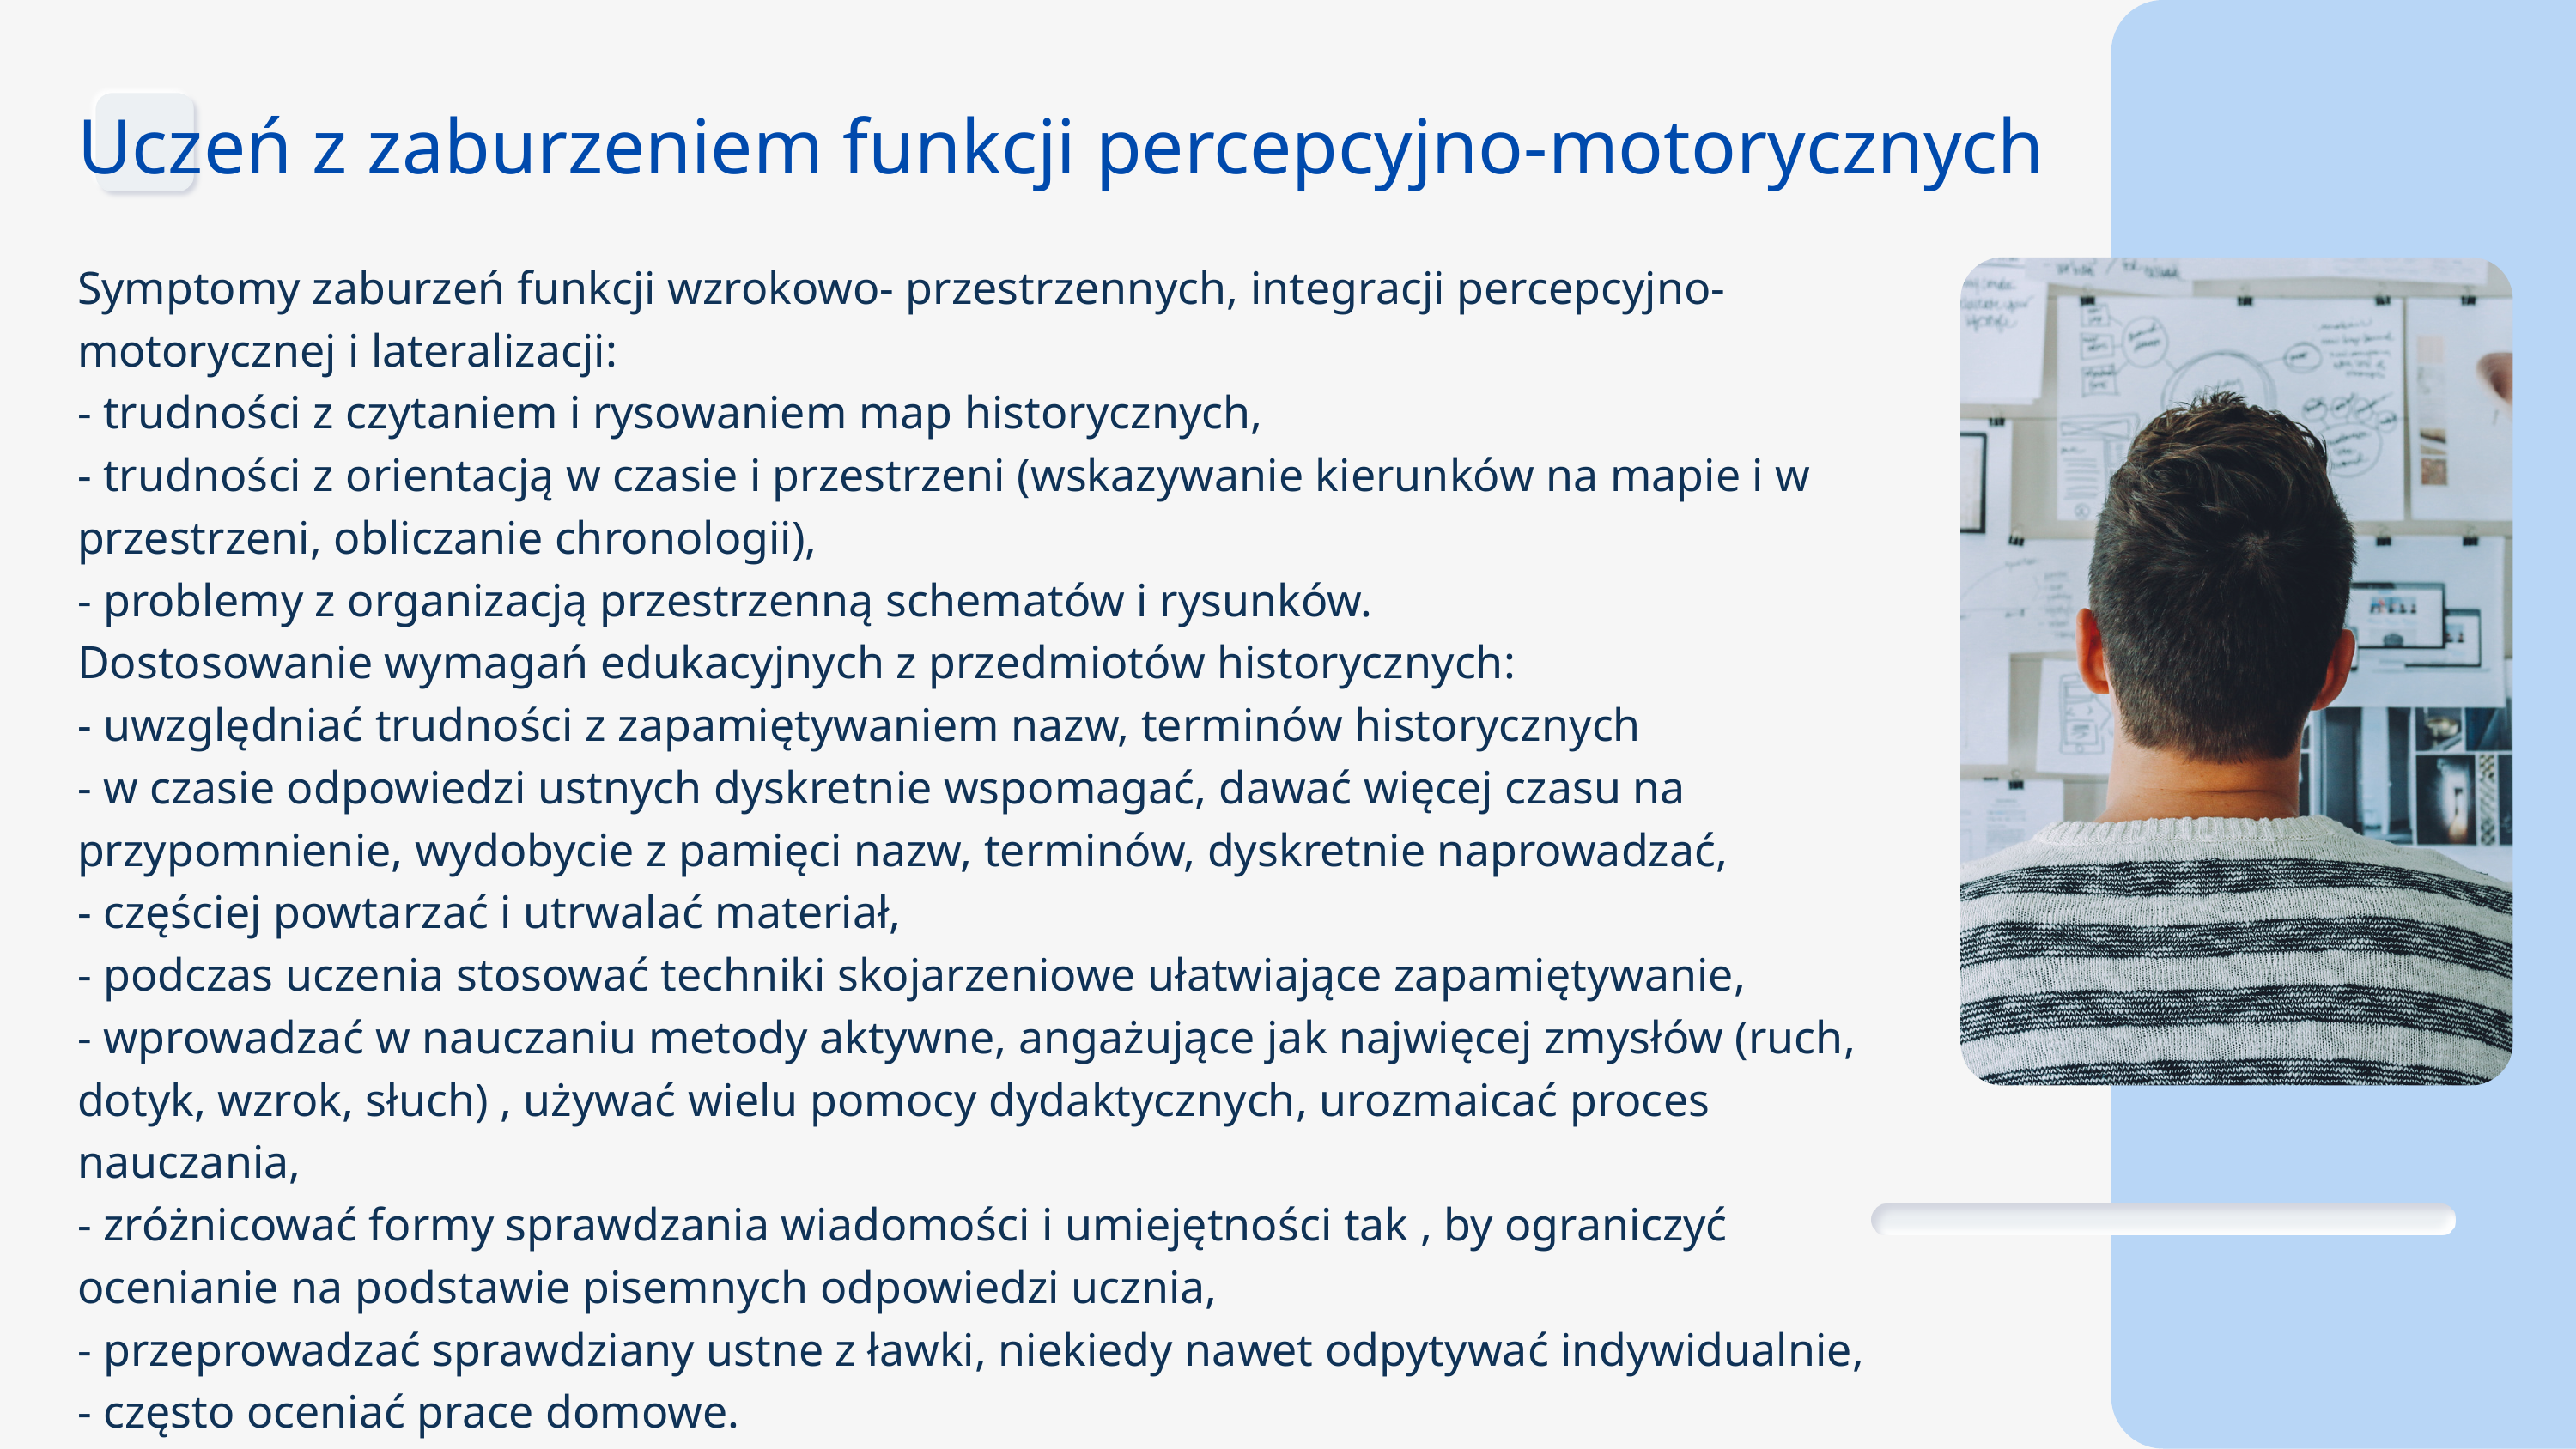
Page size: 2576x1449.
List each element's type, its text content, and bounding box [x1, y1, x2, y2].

text_box Symptomy zaburzeń funkcji wzrokowo- przestrzennych, integracji percepcyjno-motorycznej i lateralizacji: - trudności z czytaniem i rysowaniem map historycznych, - trudności z orientacją w czasie i przestrzeni (wskazywanie kierunków na mapie i w przestrzeni, obliczanie chronologii), - problemy z organizacją przestrzenną schematów i rysunków. Dostosowanie wymagań edukacyjnych z przedmiotów historycznych: - uwzględniać trudności z zapamiętywaniem nazw, terminów historycznych - w czasie odpowiedzi ustnych dyskretnie wspomagać, dawać więcej czasu na przypomnienie, wydobycie z pamięci nazw, terminów, dyskretnie naprowadzać, - częściej powtarzać i utrwalać materiał, - podczas uczenia stosować techniki skojarzeniowe ułatwiające zapamiętywanie, - wprowadzać w nauczaniu metody aktywne, angażujące jak najwięcej zmysłów (ruch, dotyk, wzrok, słuch) , używać wielu pomocy dydaktycznych, urozmaicać proces nauczania, - zróżnicować formy sprawdzania wiadomości i umiejętności tak , by ograniczyć ocenianie na podstawie pisemnych odpowiedzi ucznia, - przeprowadzać sprawdziany ustne z ławki, niekiedy nawet odpytywać indywidualnie, - często oceniać prace domowe. [77, 250, 1917, 1438]
text_box Uczeń z zaburzeniem funkcji percepcyjno-motorycznych [207, 91, 2106, 189]
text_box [1959, 257, 2513, 1086]
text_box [2111, 0, 2576, 1449]
picture [1871, 1203, 2456, 1235]
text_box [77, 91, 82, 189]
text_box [87, 84, 203, 200]
